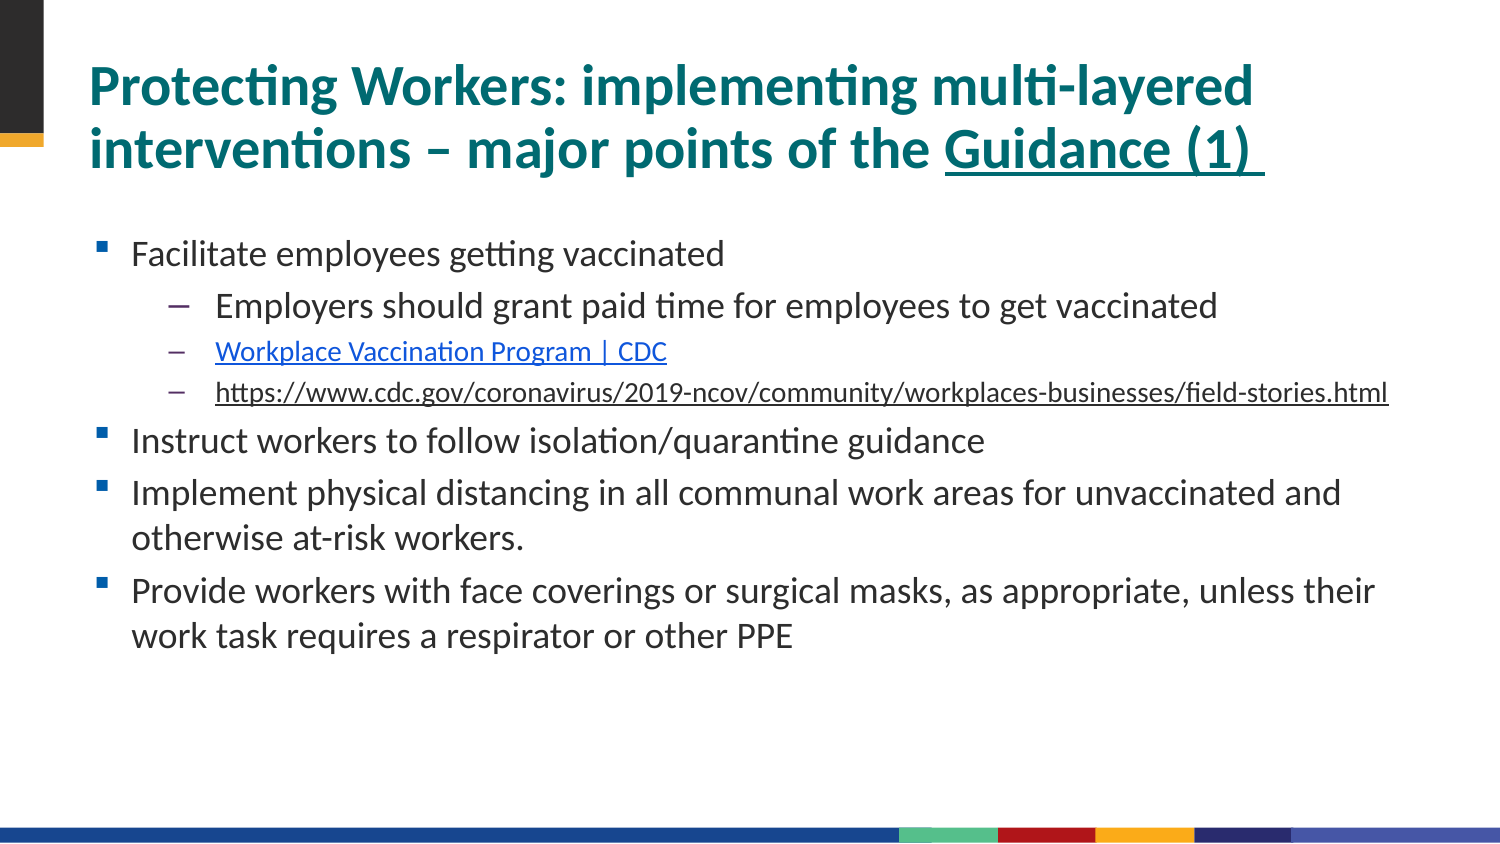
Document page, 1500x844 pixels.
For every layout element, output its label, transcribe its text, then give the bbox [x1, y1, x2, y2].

title Protecting Workers: implementing multi-layered interventions – major points of the Guidance (1) [75, 74, 1425, 188]
list Facilitate employees getting vaccinated Employers should grant paid time for employees to get vaccinated Workplace Vaccination Program | CDC https://www.cdc.gov/coronavirus/2019-ncov/community/workplaces-businesses/field-stories.html Instruct workers to follow isolation/quarantine guidance Implement physical distancing in all communal work areas for unvaccinated and otherwise at-risk workers. Provide workers with face coverings or surgical masks, as appropriate, unless their work task requires a respirator or other PPE [78, 221, 1429, 770]
